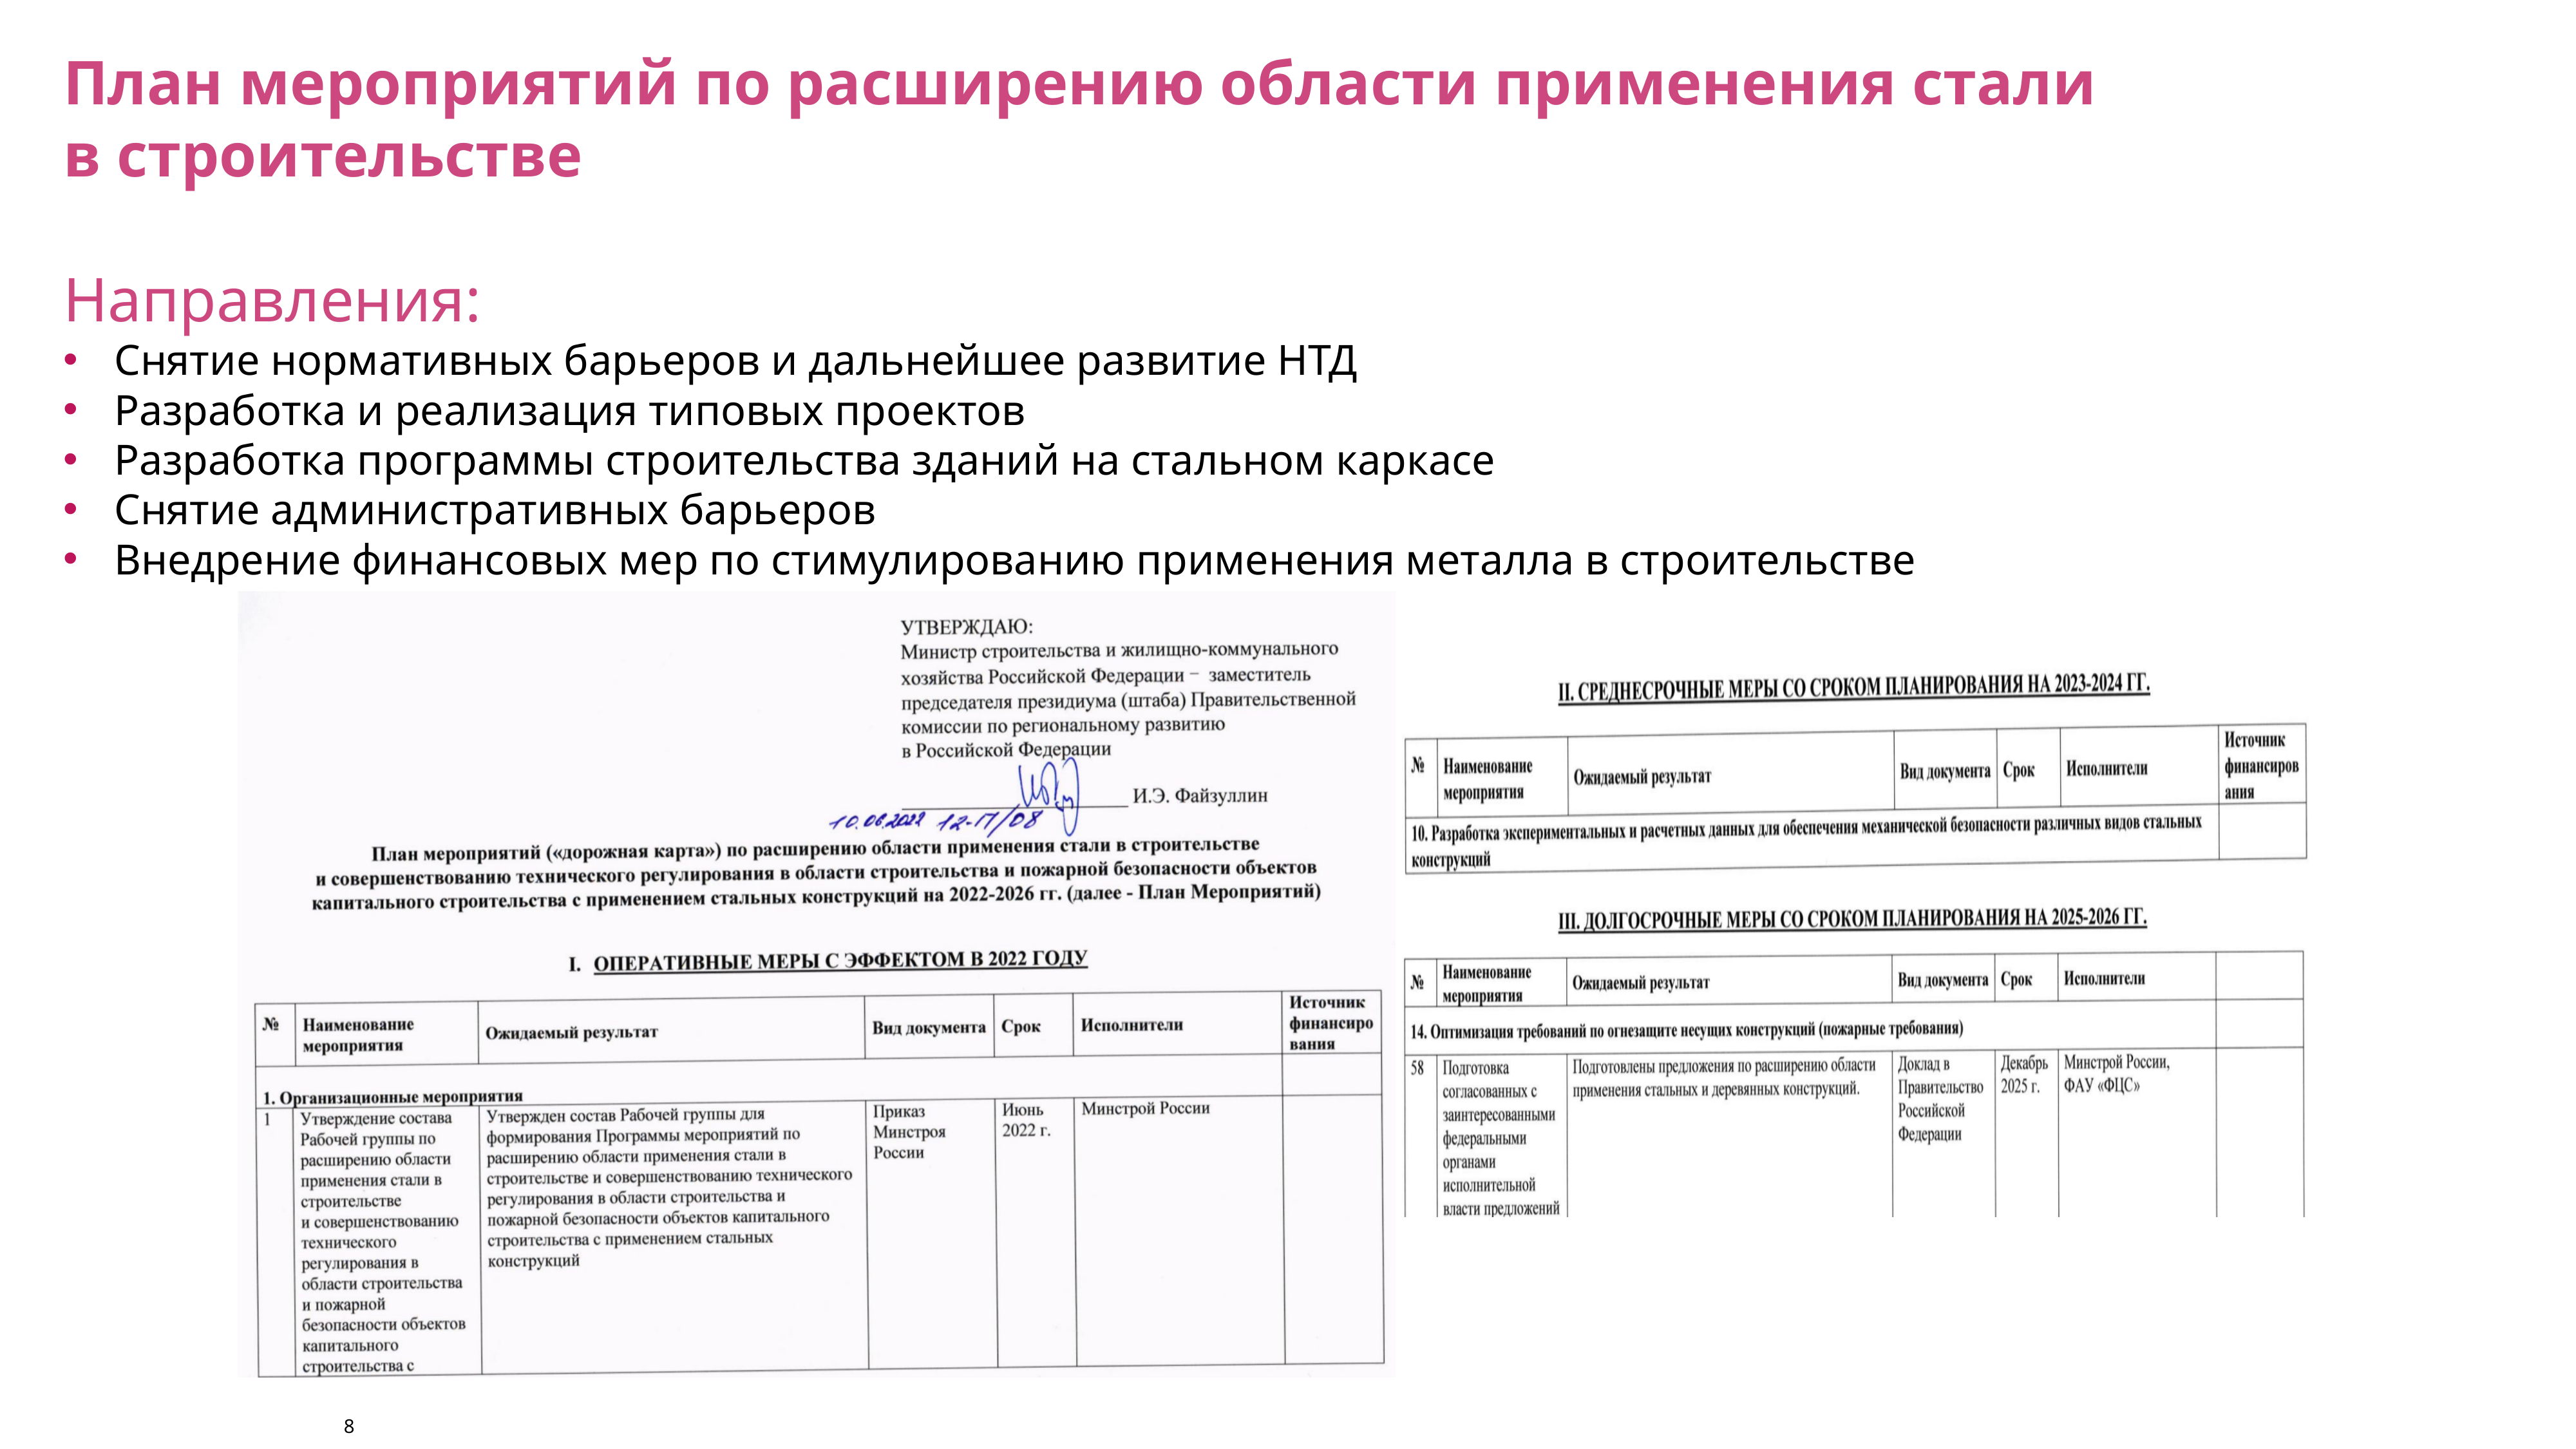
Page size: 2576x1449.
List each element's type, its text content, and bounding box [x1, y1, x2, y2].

picture [1399, 656, 2315, 1217]
text_box 8 [296, 1406, 403, 1448]
text_box План мероприятий по расширению области применения стали в строительстве Направления: Снятие нормативных барьеров и дальнейшее развитие НТД Разработка и реализация типовых проектов Разработка программы строительства зданий на стальном каркасе Снятие административных барьеров Внедрение финансовых мер по стимулированию применения металла в строительстве [55, 36, 2576, 663]
picture [238, 591, 1396, 1378]
